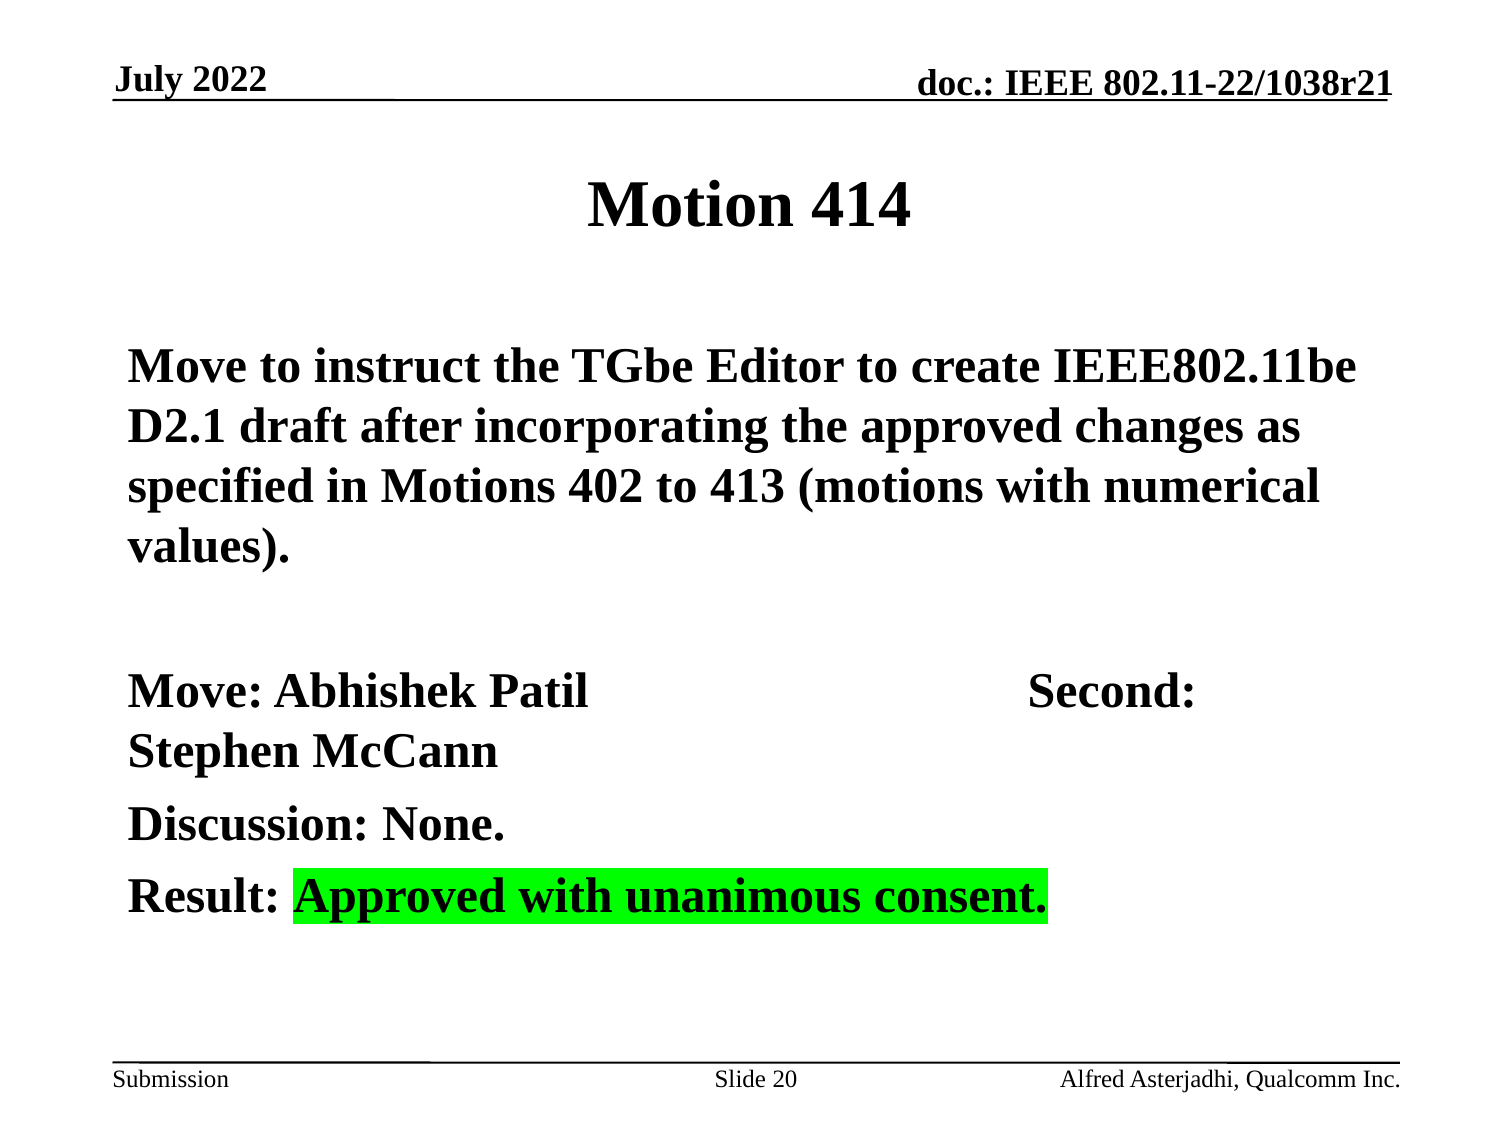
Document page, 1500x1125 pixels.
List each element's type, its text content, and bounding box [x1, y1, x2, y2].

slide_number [114, 54, 423, 100]
list Move to instruct the TGbe Editor to create IEEE802.11be D2.1 draft after incorporating the approved changes as specified in Motions 402 to 413 (motions with numerical values). Move: Abhishek Patil Second: Stephen McCann Discussion: None. Result: Approved with unanimous consent. [112, 324, 1388, 1000]
title Motion 414 [112, 112, 1388, 288]
footer Alfred Asterjadhi, Qualcomm Inc. [878, 1061, 1402, 1093]
slide_number Slide 20 [712, 1061, 800, 1123]
